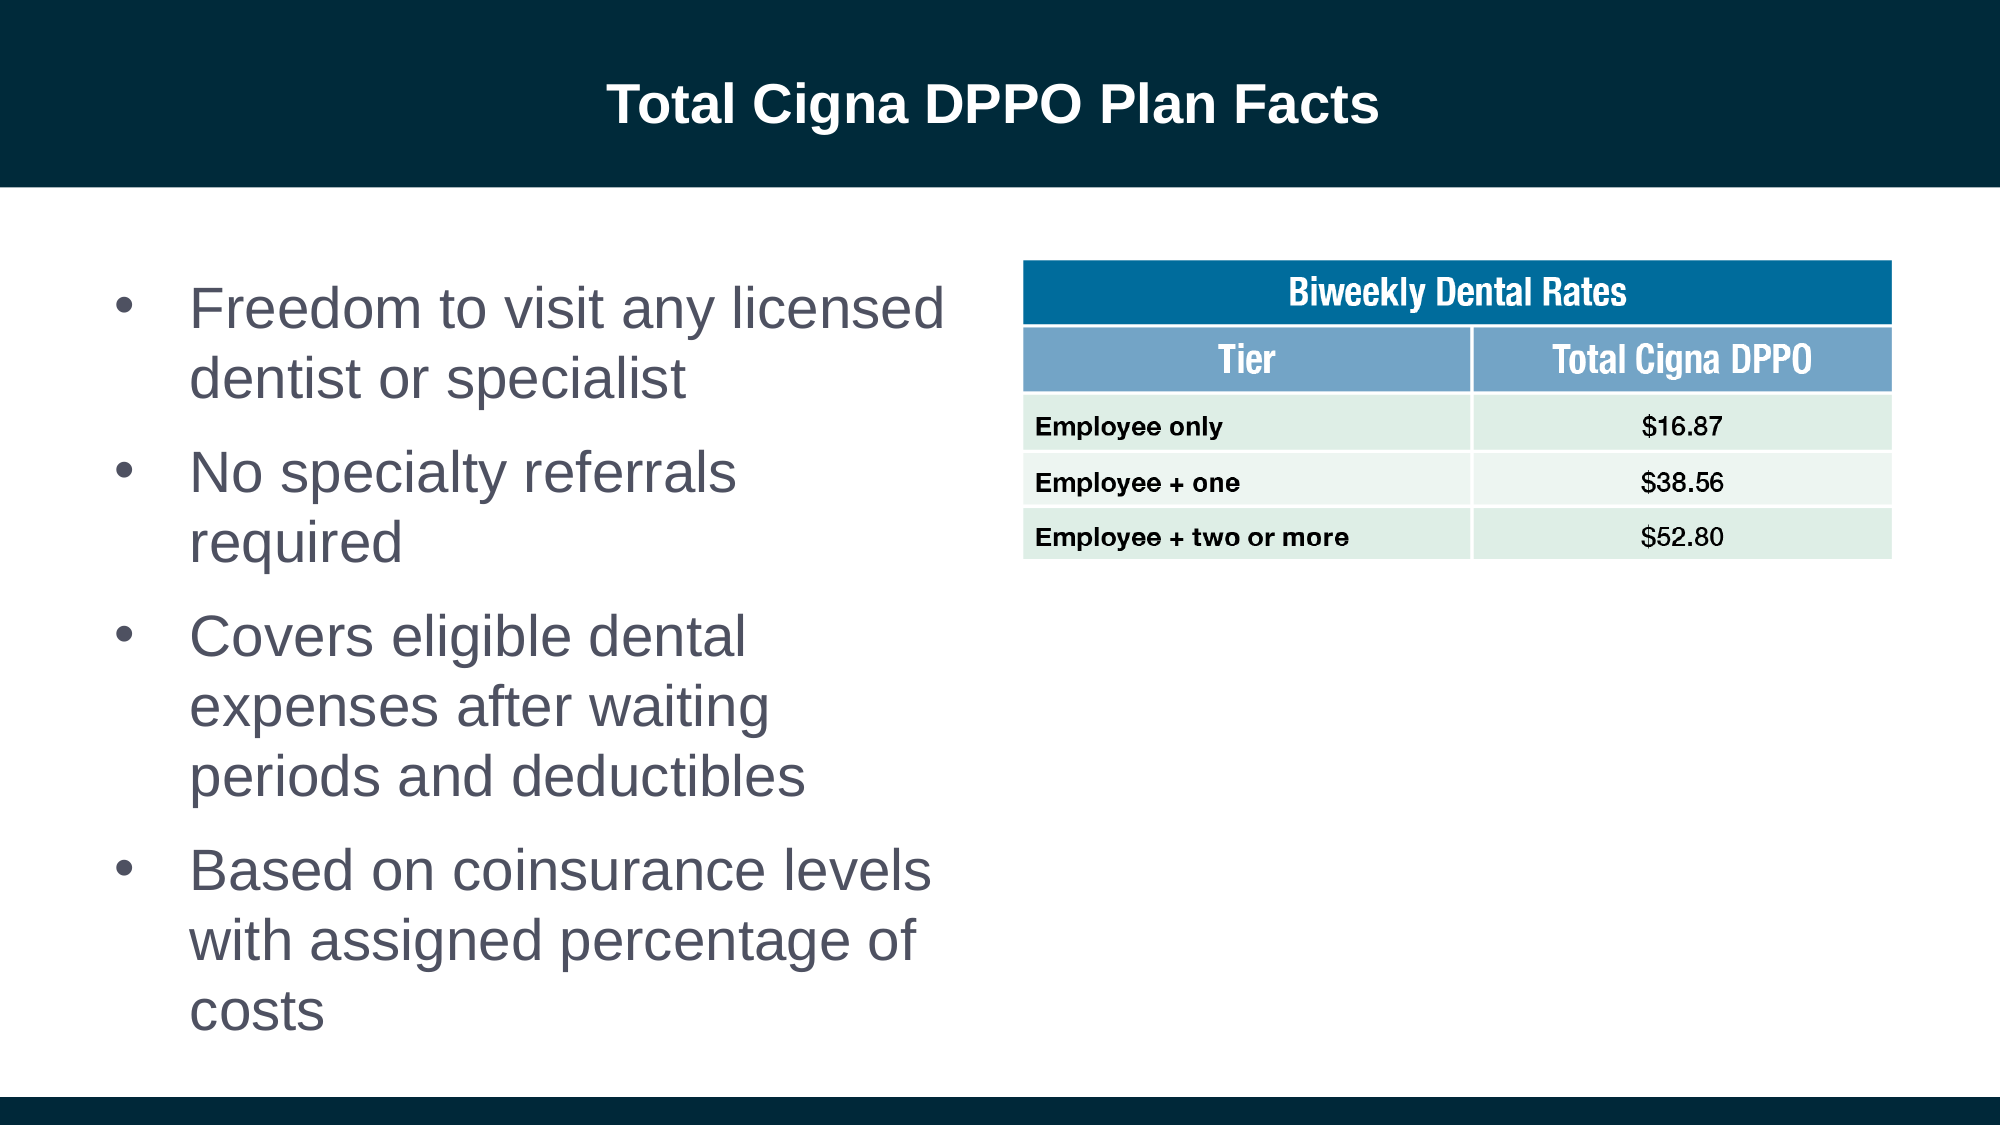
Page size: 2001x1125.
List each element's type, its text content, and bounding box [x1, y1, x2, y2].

text_box [248, 1095, 1752, 1125]
title Total Cigna DPPO Plan Facts [87, 59, 1900, 143]
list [1016, 252, 1901, 562]
list Freedom to visit any licensed dentist or specialist No specialty referrals required Covers eligible dental expenses after waiting periods and deductibles Based on coinsurance levels with assigned percentage of costs [99, 262, 984, 1005]
